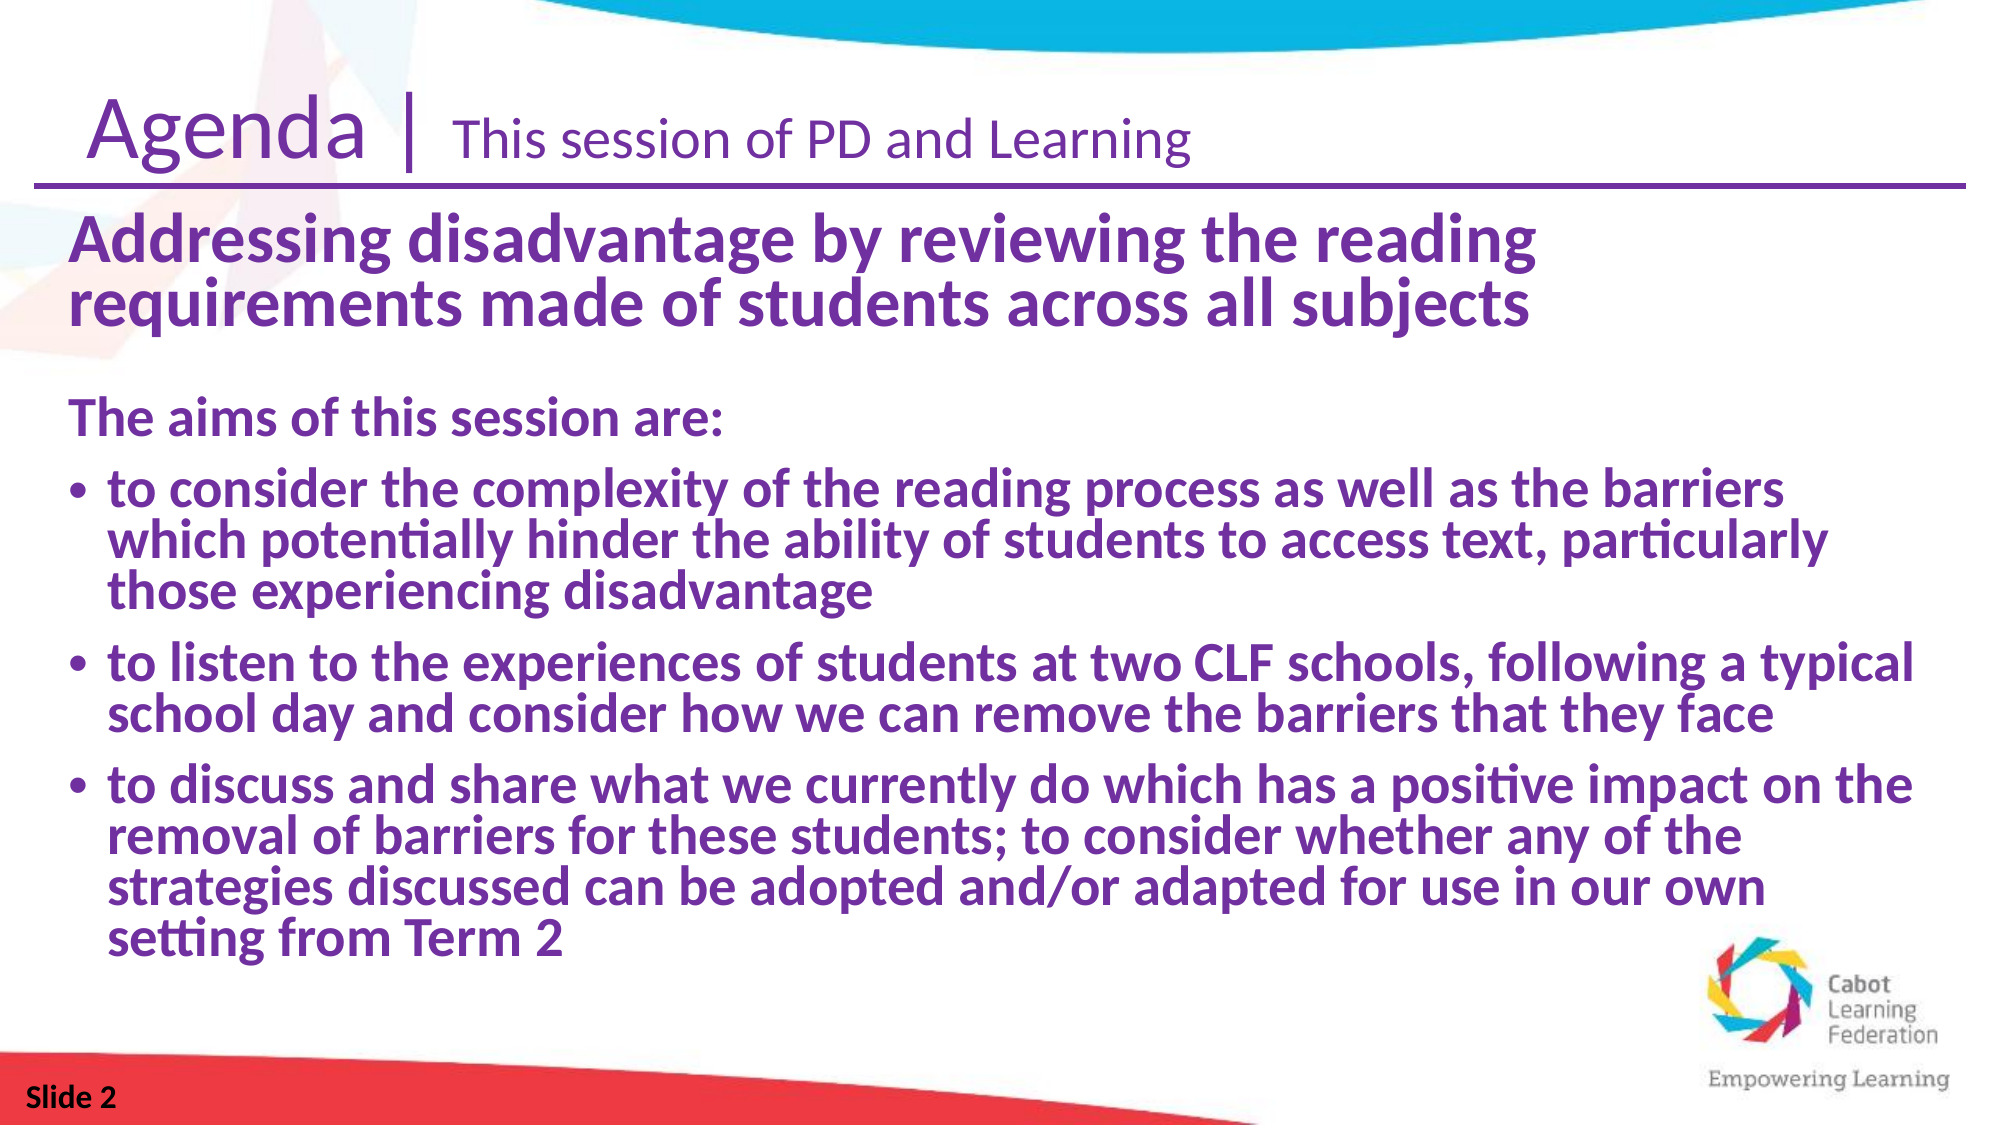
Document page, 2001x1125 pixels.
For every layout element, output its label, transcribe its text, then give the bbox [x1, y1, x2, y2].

picture [825, 28, 848, 32]
picture [0, 0, 2000, 1125]
text_box Agenda | This session of PD and Learning [71, 59, 1933, 185]
list Addressing disadvantage by reviewing the reading requirements made of students across all subjects The aims of this session are: to consider the complexity of the reading process as well as the barriers which potentially hinder the ability of students to access text, particularly those experiencing disadvantage to listen to the experiences of students at two CLF schools, following a typical school day and consider how we can remove the barriers that they face to discuss and share what we currently do which has a positive impact on the removal of barriers for these students; to consider whether any of the strategies discussed can be adopted and/or adapted for use in our own setting from Term 2 [53, 204, 1947, 990]
slide_number Slide 2 [10, 1065, 461, 1125]
